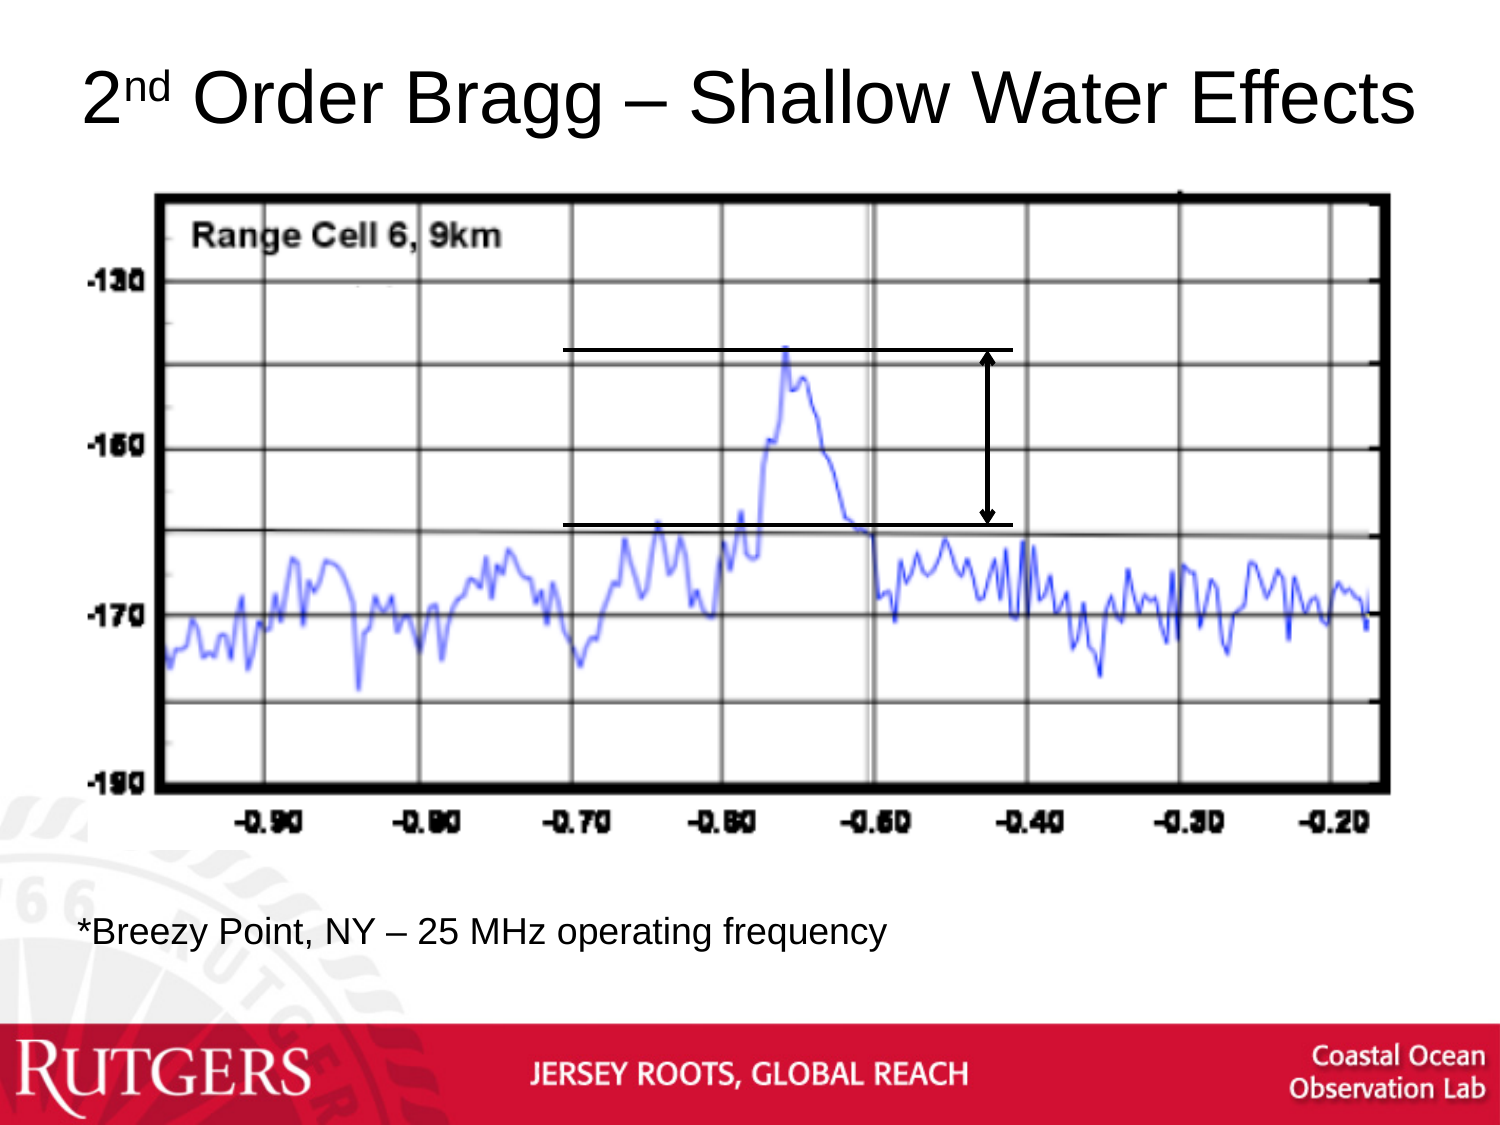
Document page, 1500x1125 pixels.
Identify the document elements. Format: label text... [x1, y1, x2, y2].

text_box *Breezy Point, NY – 25 MHz operating frequency [62, 899, 950, 960]
picture [0, 174, 1500, 1125]
text_box 2nd Order Bragg – Shallow Water Effects [0, 0, 1500, 188]
